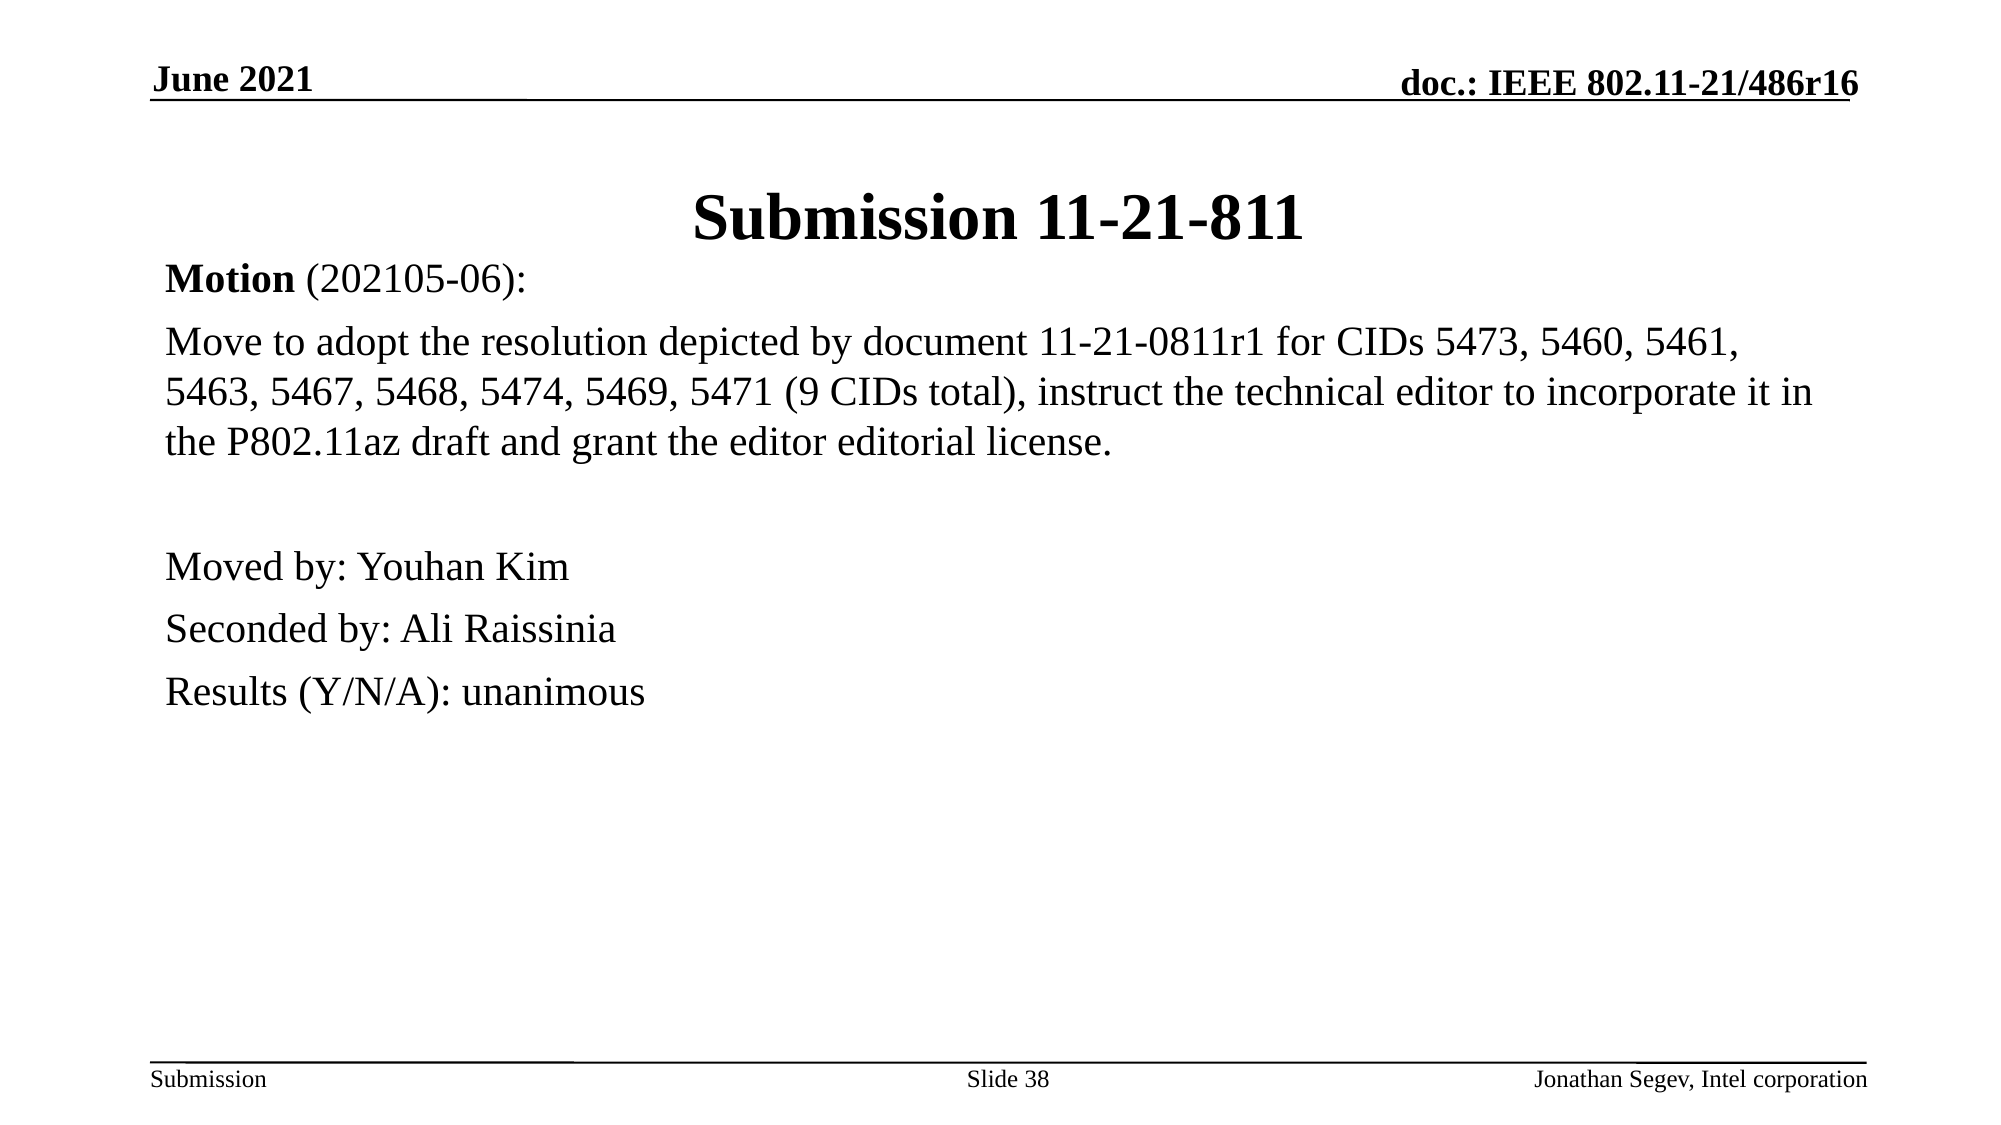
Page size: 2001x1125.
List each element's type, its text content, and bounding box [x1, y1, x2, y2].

footer Jonathan Segev, Intel corporation [1171, 1061, 1869, 1093]
slide_number Slide 38 [950, 1061, 1067, 1123]
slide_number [152, 54, 563, 100]
list Motion (202105-06): Move to adopt the resolution depicted by document 11-21-0811r1 for CIDs 5473, 5460, 5461, 5463, 5467, 5468, 5474, 5469, 5471 (9 CIDs total), instruct the technical editor to incorporate it in the P802.11az draft and grant the editor editorial license. Moved by: Youhan Kim Seconded by: Ali Raissinia Results (Y/N/A): unanimous [149, 243, 1850, 1000]
title Submission 11-21-811 [149, 124, 1850, 243]
